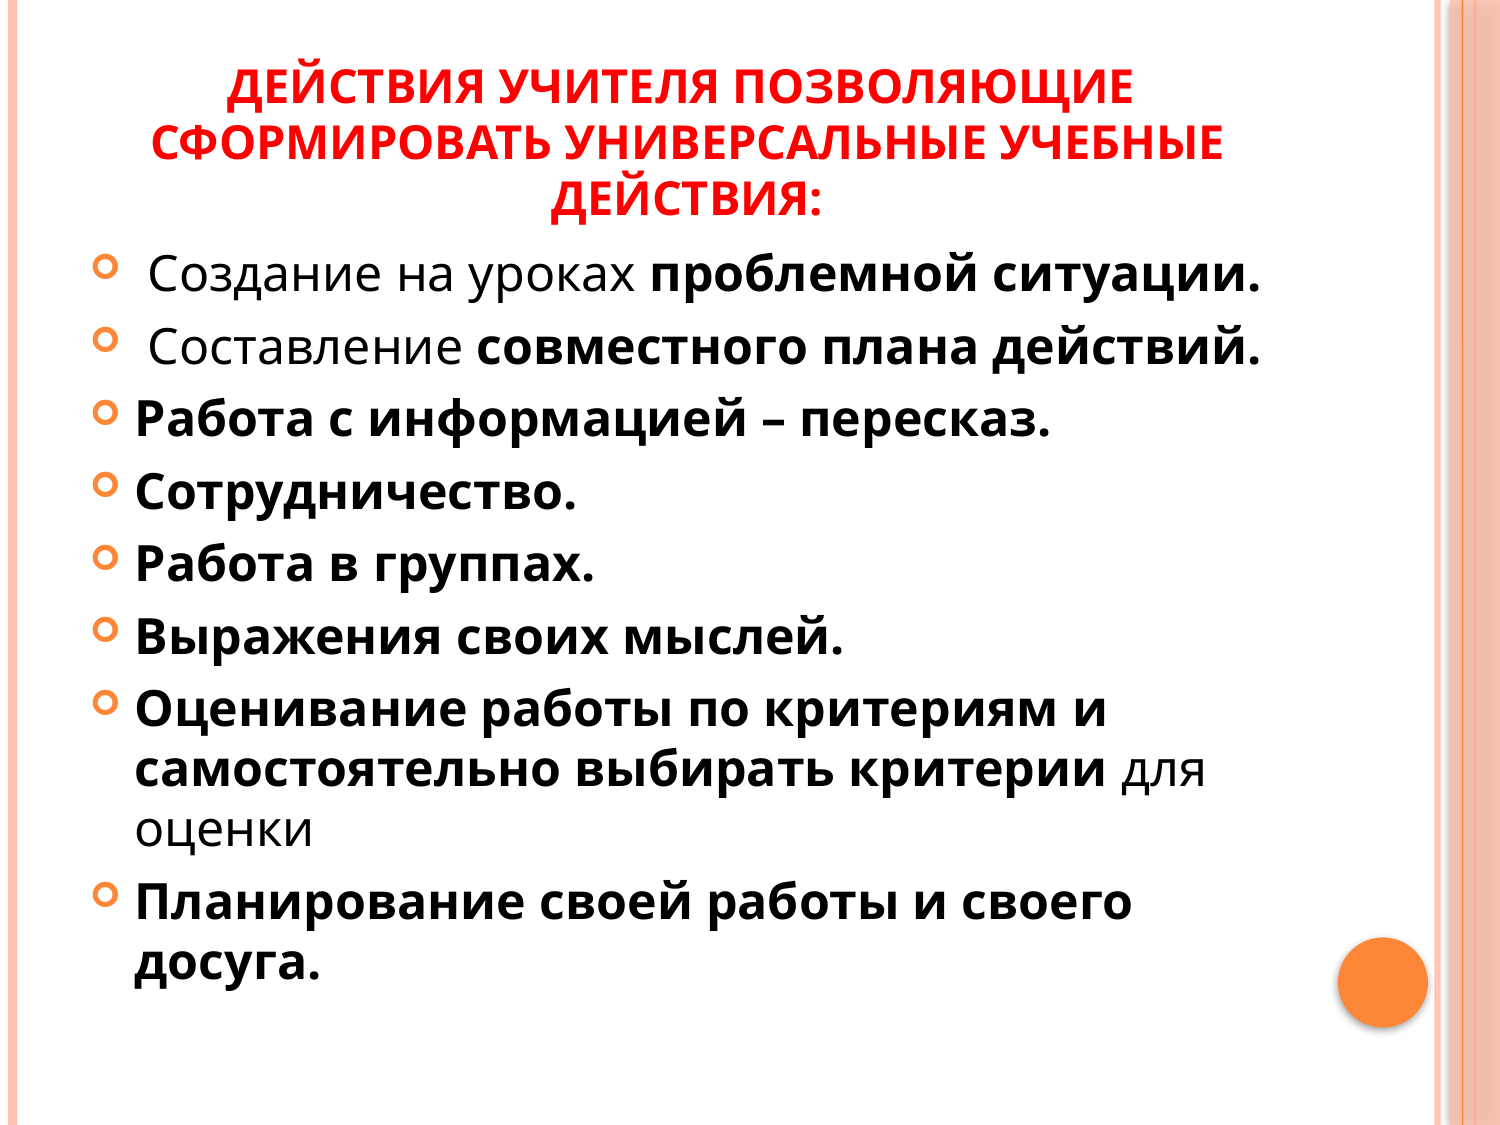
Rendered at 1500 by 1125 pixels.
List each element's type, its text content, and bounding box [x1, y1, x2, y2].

list Создание на уроках проблемной ситуации. Составление совместного плана действий. Работа с информацией – пересказ. Сотрудничество. Работа в группах. Выражения своих мыслей. Оценивание работы по критериям и самостоятельно выбирать критерии для оценки Планирование своей работы и своего досуга. [75, 234, 1300, 1062]
title Действия учителя позволяющие сформировать универсальные учебные действия: [75, 45, 1300, 233]
